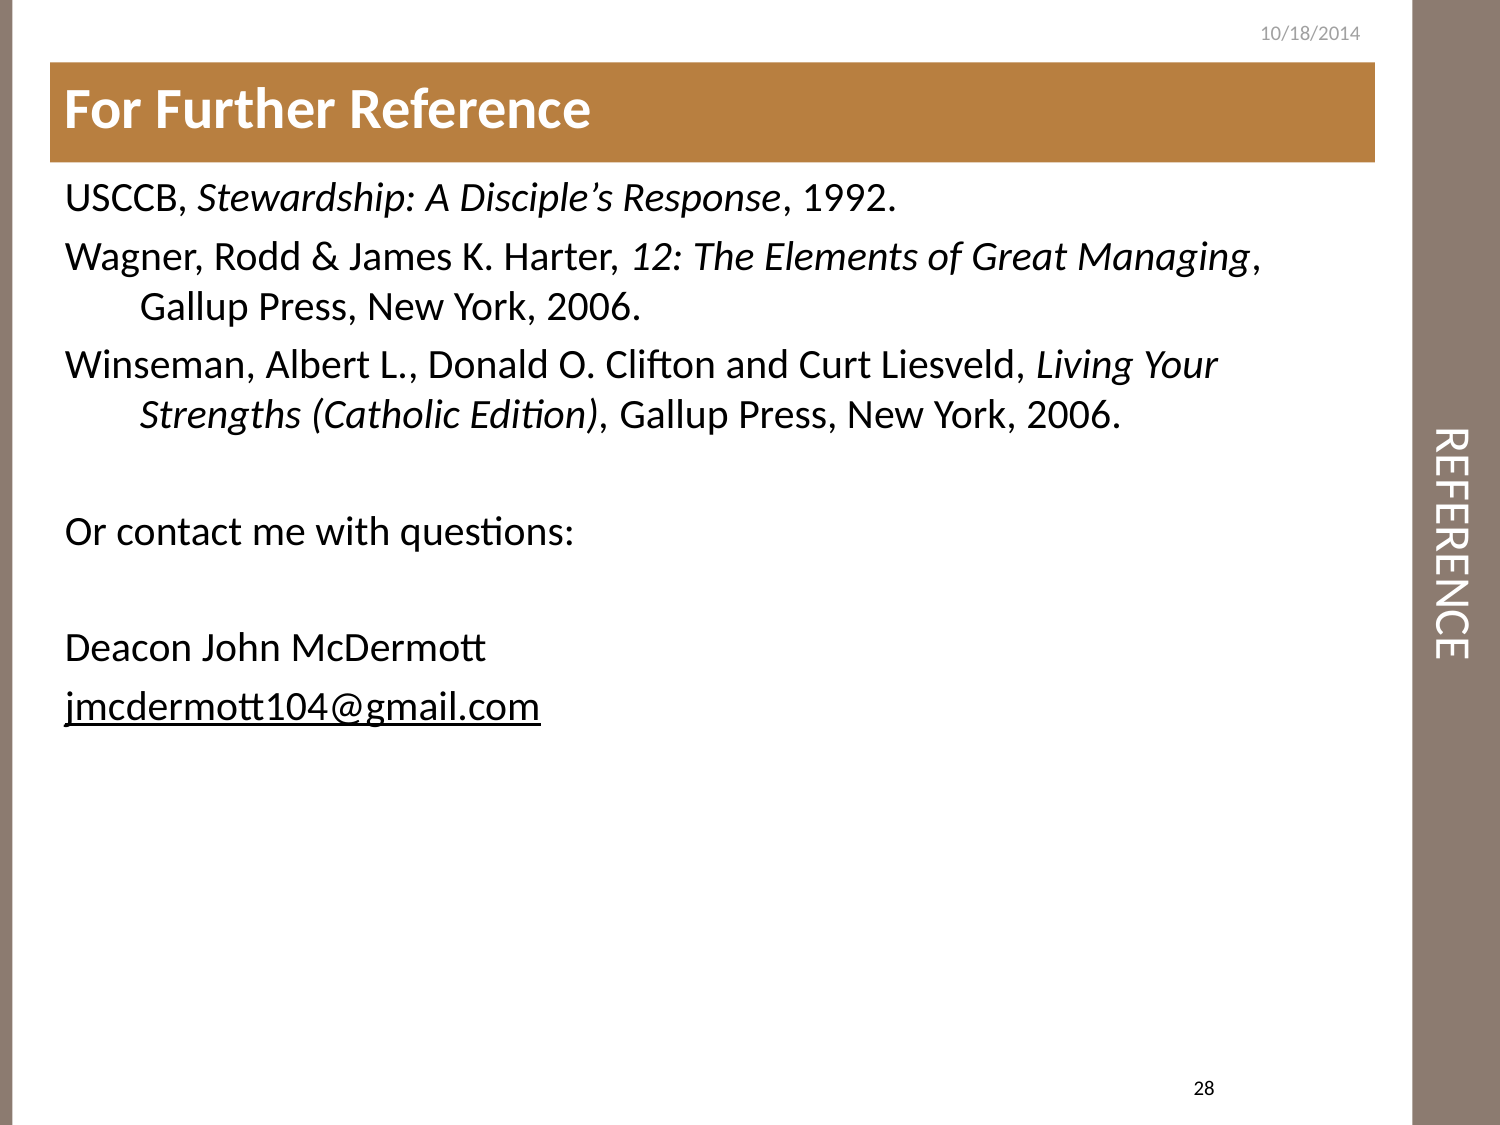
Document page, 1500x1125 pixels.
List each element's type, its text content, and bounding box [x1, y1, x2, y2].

title Reference [1412, 62, 1500, 1025]
list For Further Reference [50, 62, 1375, 162]
list USCCB, Stewardship: A Disciple’s Response, 1992. Wagner, Rodd & James K. Harter, 12: The Elements of Great Managing, Gallup Press, New York, 2006. Winseman, Albert L., Donald O. Clifton and Curt Liesveld, Living Your Strengths (Catholic Edition), Gallup Press, New York, 2006. Or contact me with questions: Deacon John McDermott jmcdermott104@gmail.com [50, 162, 1375, 1025]
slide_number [1149, 12, 1375, 50]
slide_number 28 [1067, 1061, 1230, 1112]
